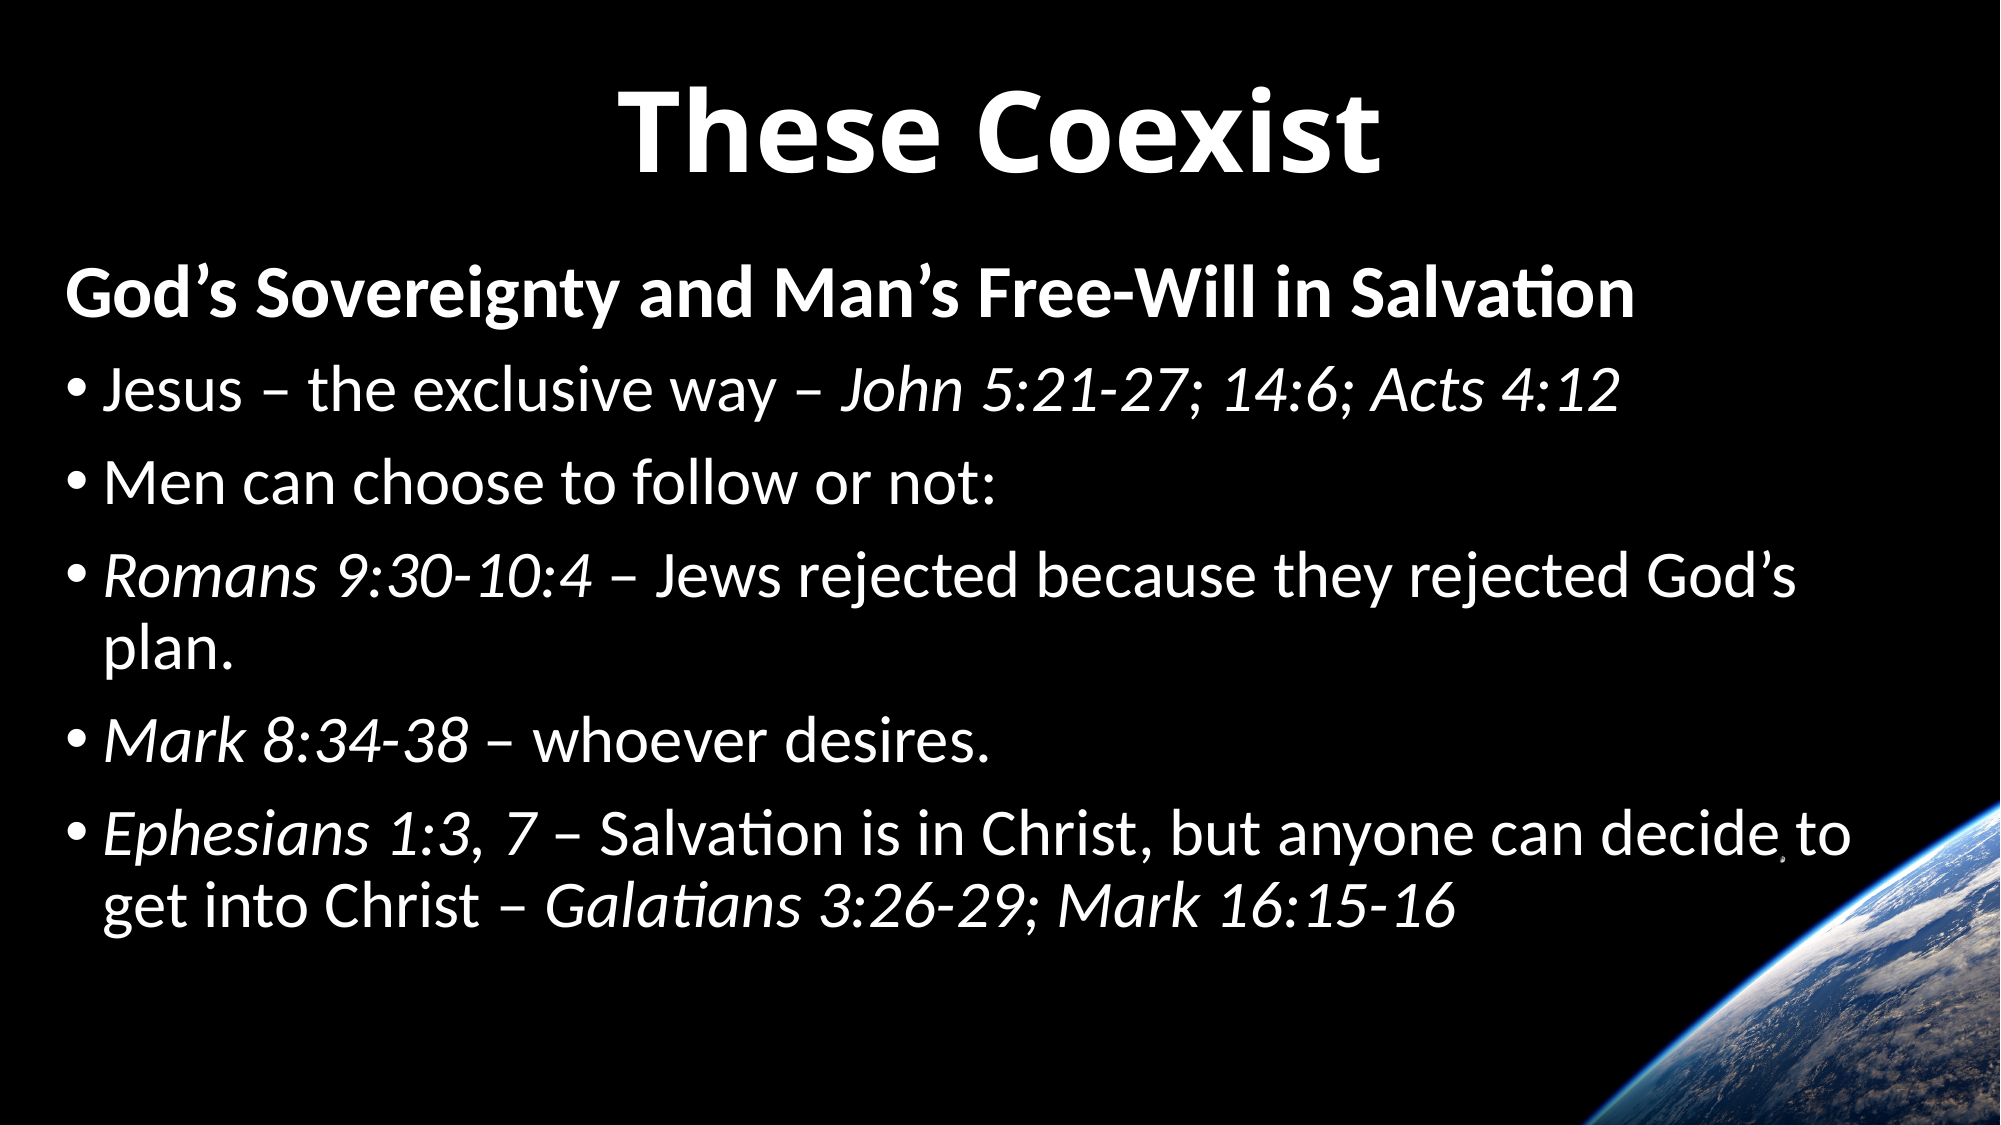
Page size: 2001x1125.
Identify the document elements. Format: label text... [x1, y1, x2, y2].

list God’s Sovereignty and Man’s Free-Will in Salvation Jesus – the exclusive way – John 5:21-27; 14:6; Acts 4:12 Men can choose to follow or not: Romans 9:30-10:4 – Jews rejected because they rejected God’s plan. Mark 8:34-38 – whoever desires. Ephesians 1:3, 7 – Salvation is in Christ, but anyone can decide to get into Christ – Galatians 3:26-29; Mark 16:15-16 [50, 245, 1950, 1066]
title These Coexist [137, 27, 1863, 245]
picture [1441, 800, 2000, 1125]
